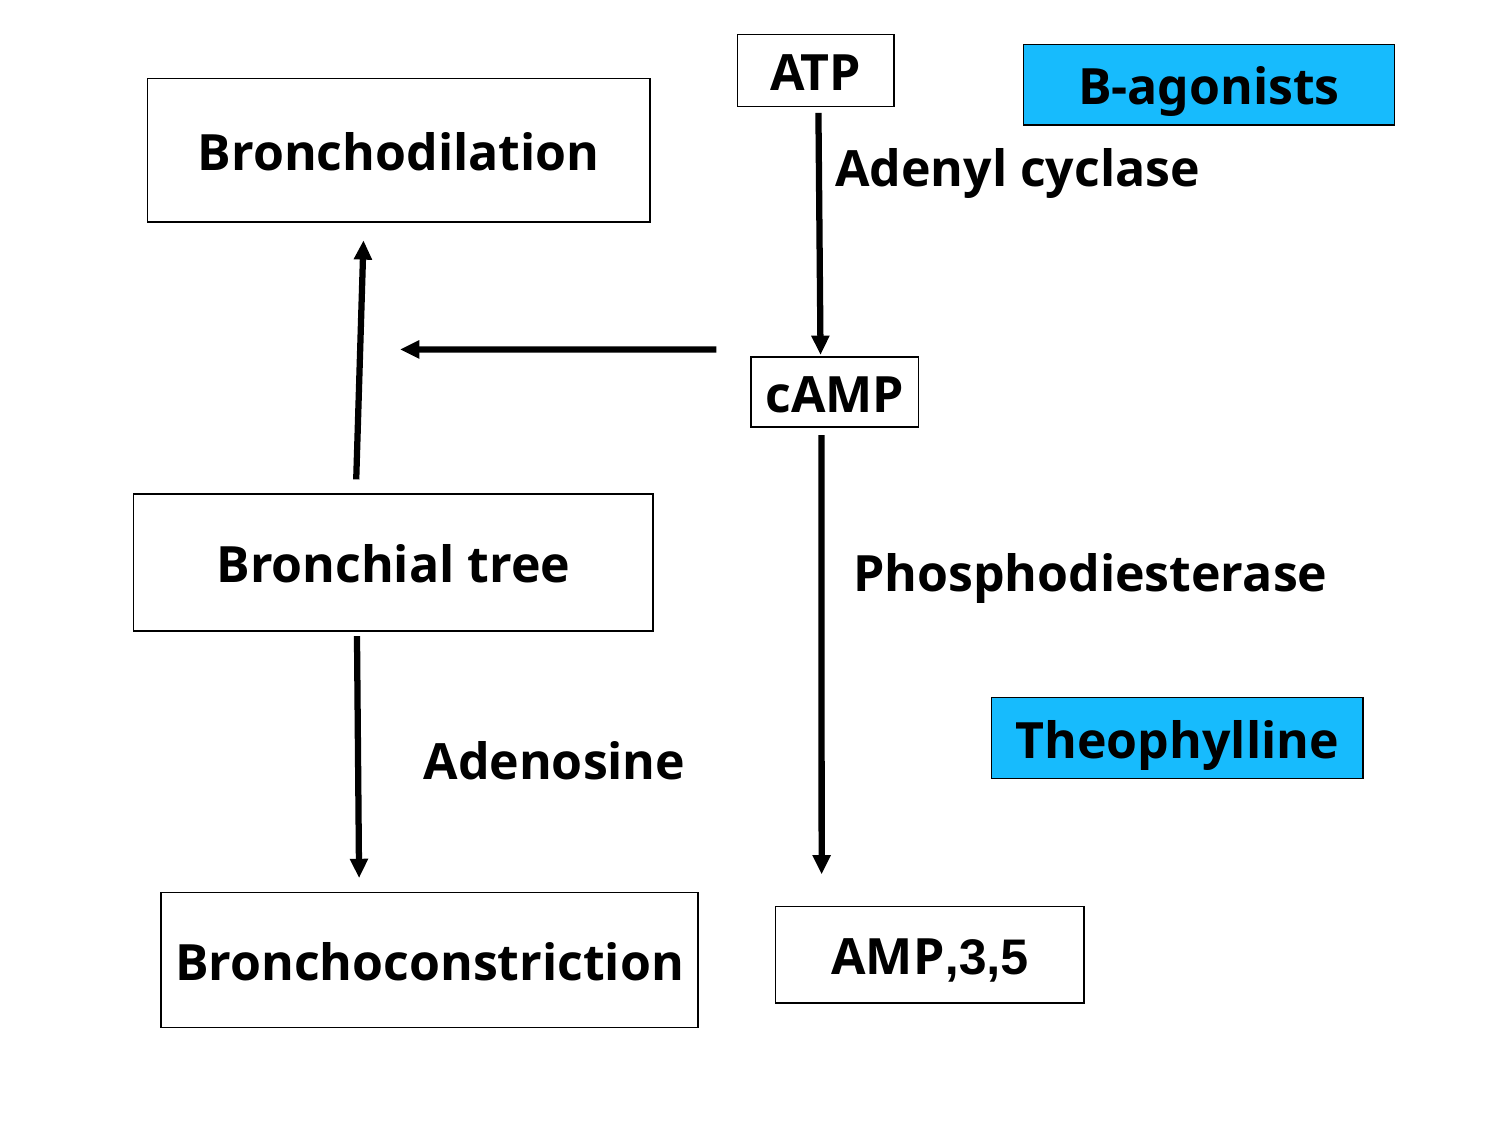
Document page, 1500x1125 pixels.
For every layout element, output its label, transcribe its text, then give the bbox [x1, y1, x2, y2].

text_box [400, 343, 717, 356]
text_box [815, 435, 828, 874]
text_box ATP [737, 34, 894, 107]
text_box Adenyl cyclase [831, 132, 1204, 201]
text_box Adenosine [368, 725, 741, 794]
text_box Theophylline [991, 697, 1363, 779]
text_box Bronchial tree [133, 494, 654, 632]
text_box Phosphodiesterase [852, 529, 1329, 613]
text_box Bronchodilation [147, 78, 650, 222]
text_box B-agonists [1023, 44, 1395, 125]
text_box cAMP [751, 357, 919, 427]
text_box [814, 112, 827, 355]
text_box [356, 240, 370, 480]
text_box Bronchoconstriction [161, 892, 699, 1028]
text_box [352, 636, 366, 878]
text_box 3,5,AMP [775, 906, 1085, 1003]
